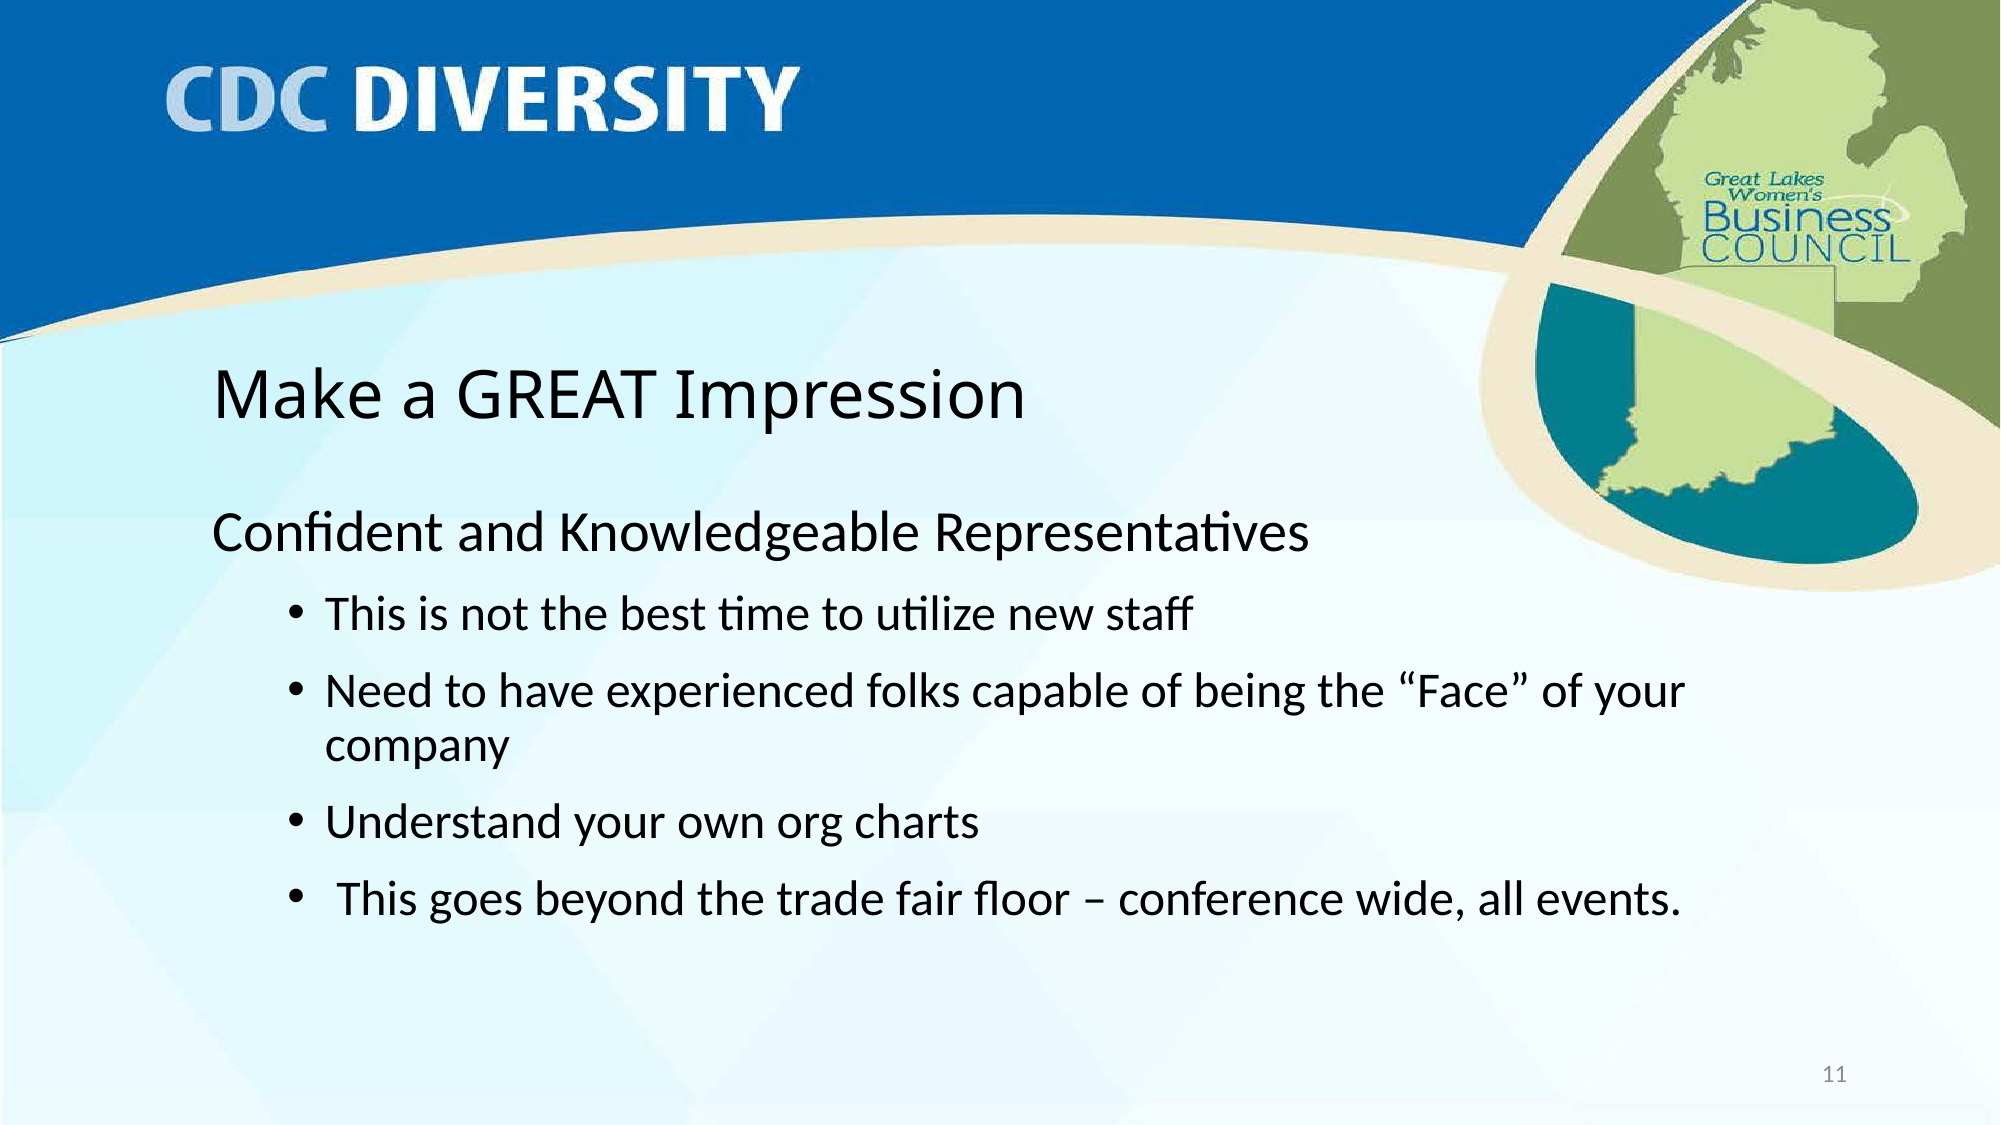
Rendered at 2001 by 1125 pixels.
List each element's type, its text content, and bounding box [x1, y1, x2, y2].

list Confident and Knowledgeable Representatives This is not the best time to utilize new staff Need to have experienced folks capable of being the “Face” of your company Understand your own org charts This goes beyond the trade fair floor – conference wide, all events. [197, 493, 1871, 1033]
picture [0, 0, 2001, 1125]
slide_number 11 [1412, 1042, 1863, 1103]
title Make a GREAT Impression [197, 318, 1096, 475]
